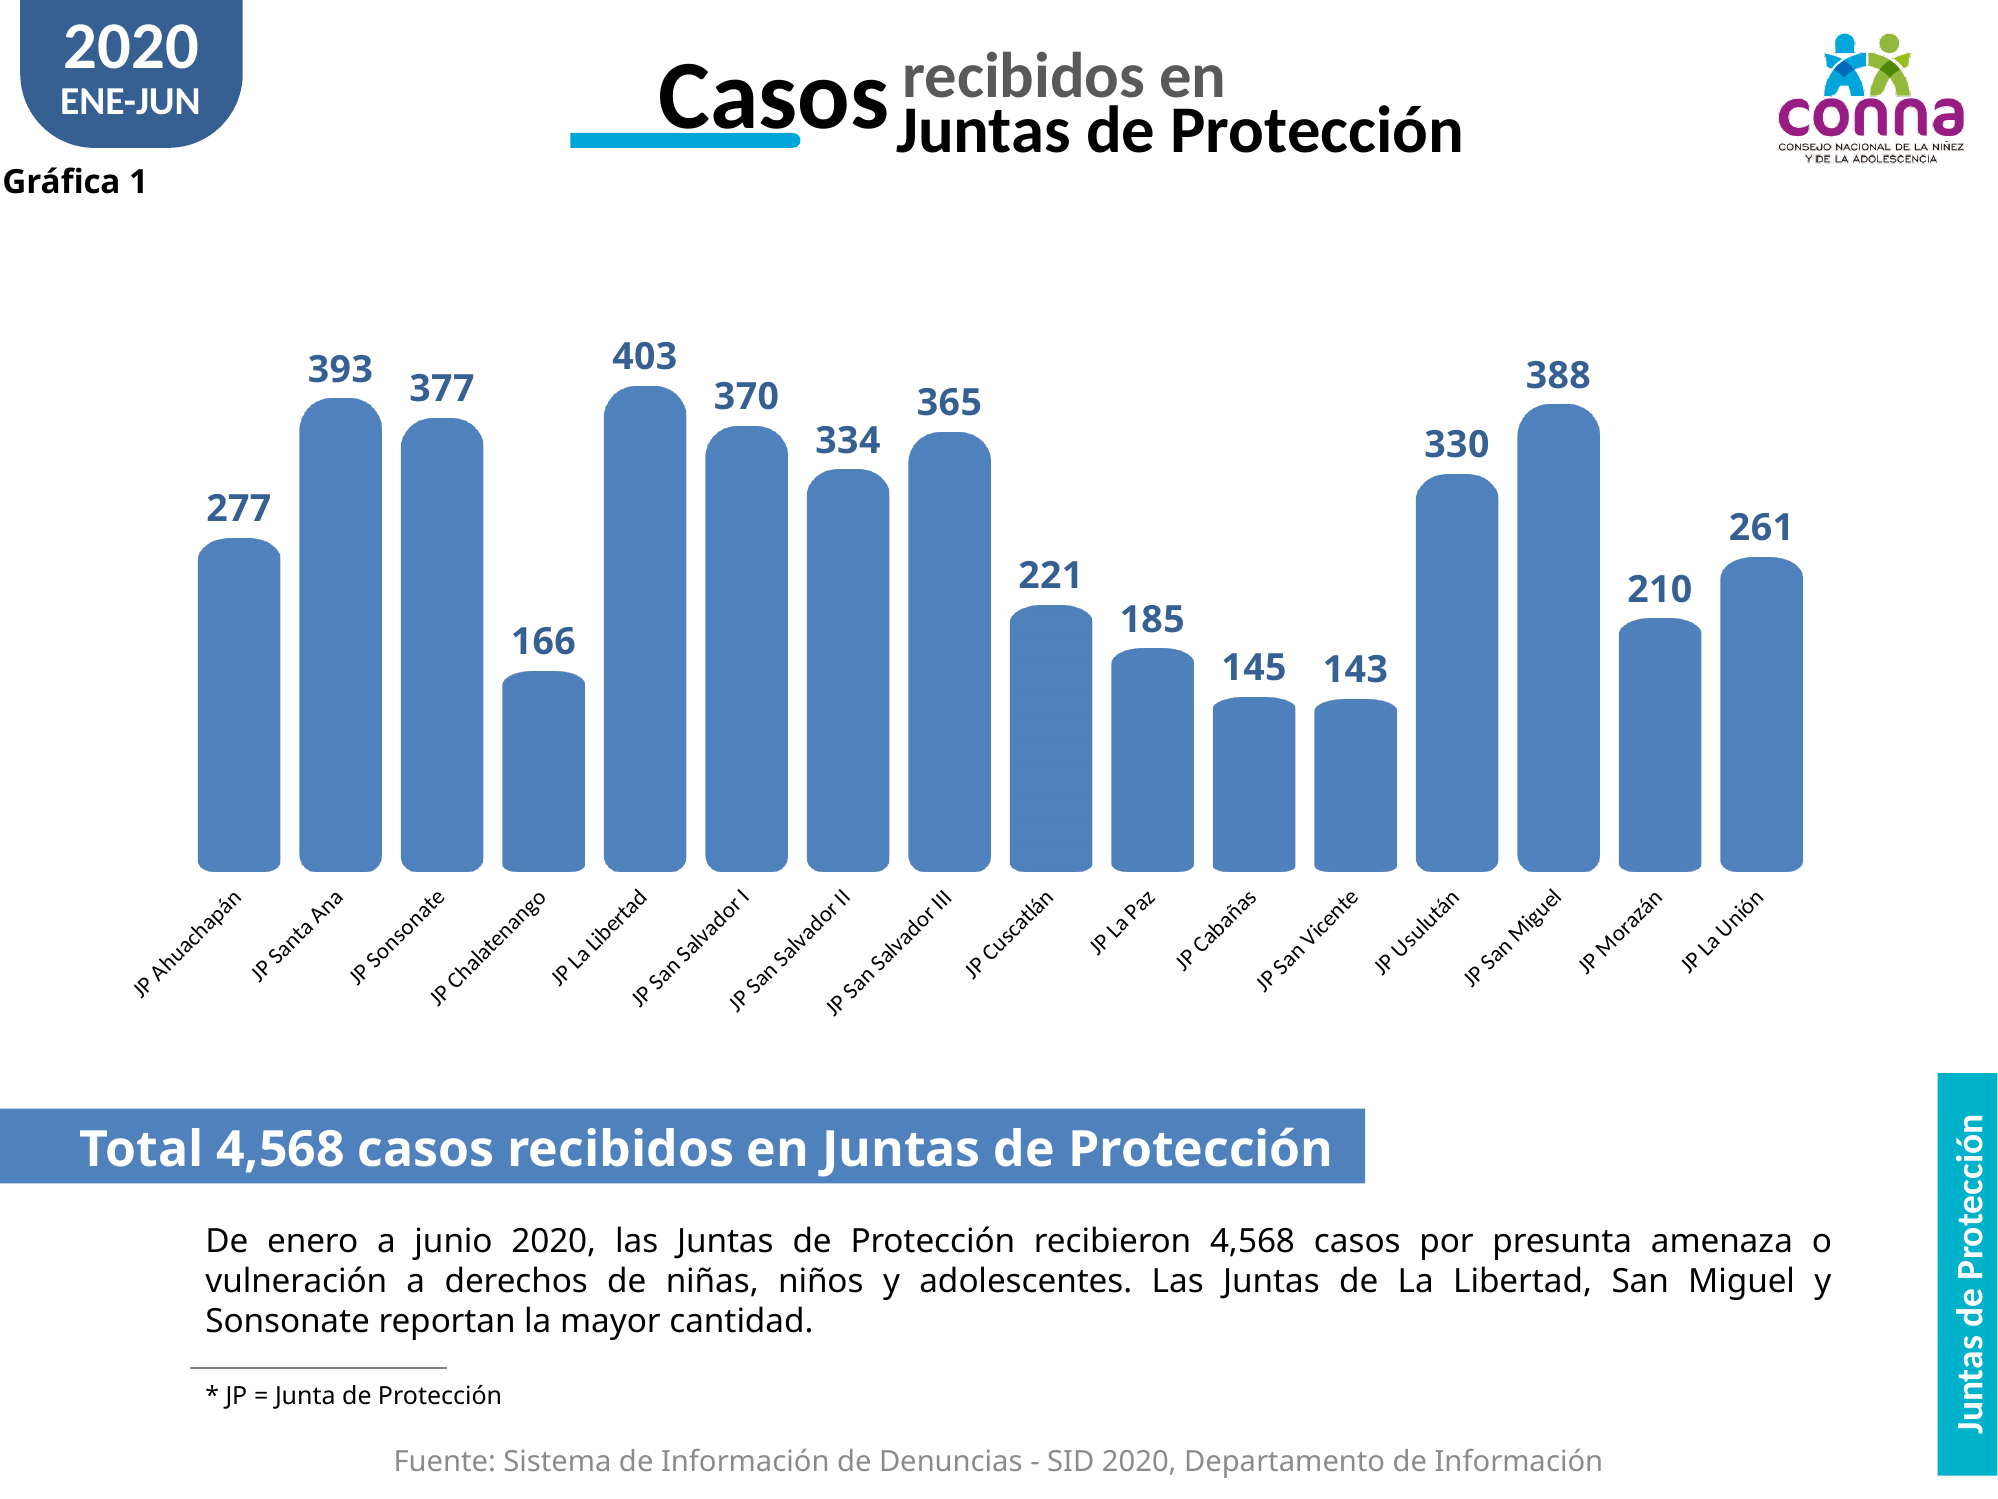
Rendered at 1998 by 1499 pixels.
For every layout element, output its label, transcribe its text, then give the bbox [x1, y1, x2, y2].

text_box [570, 22, 1490, 203]
text_box Juntas de Protección [1937, 1073, 1998, 1420]
chart [101, 300, 1874, 1109]
footer Fuente: Sistema de Información de Denuncias - SID 2020, Departamento de Información [0, 1420, 1998, 1499]
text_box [190, 1211, 1850, 1425]
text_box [19, 0, 243, 149]
text_box Total 4,568 casos recibidos en Juntas de Protección [0, 1108, 1366, 1184]
picture [1772, 29, 1970, 169]
text_box Gráfica 1 [0, 153, 276, 208]
